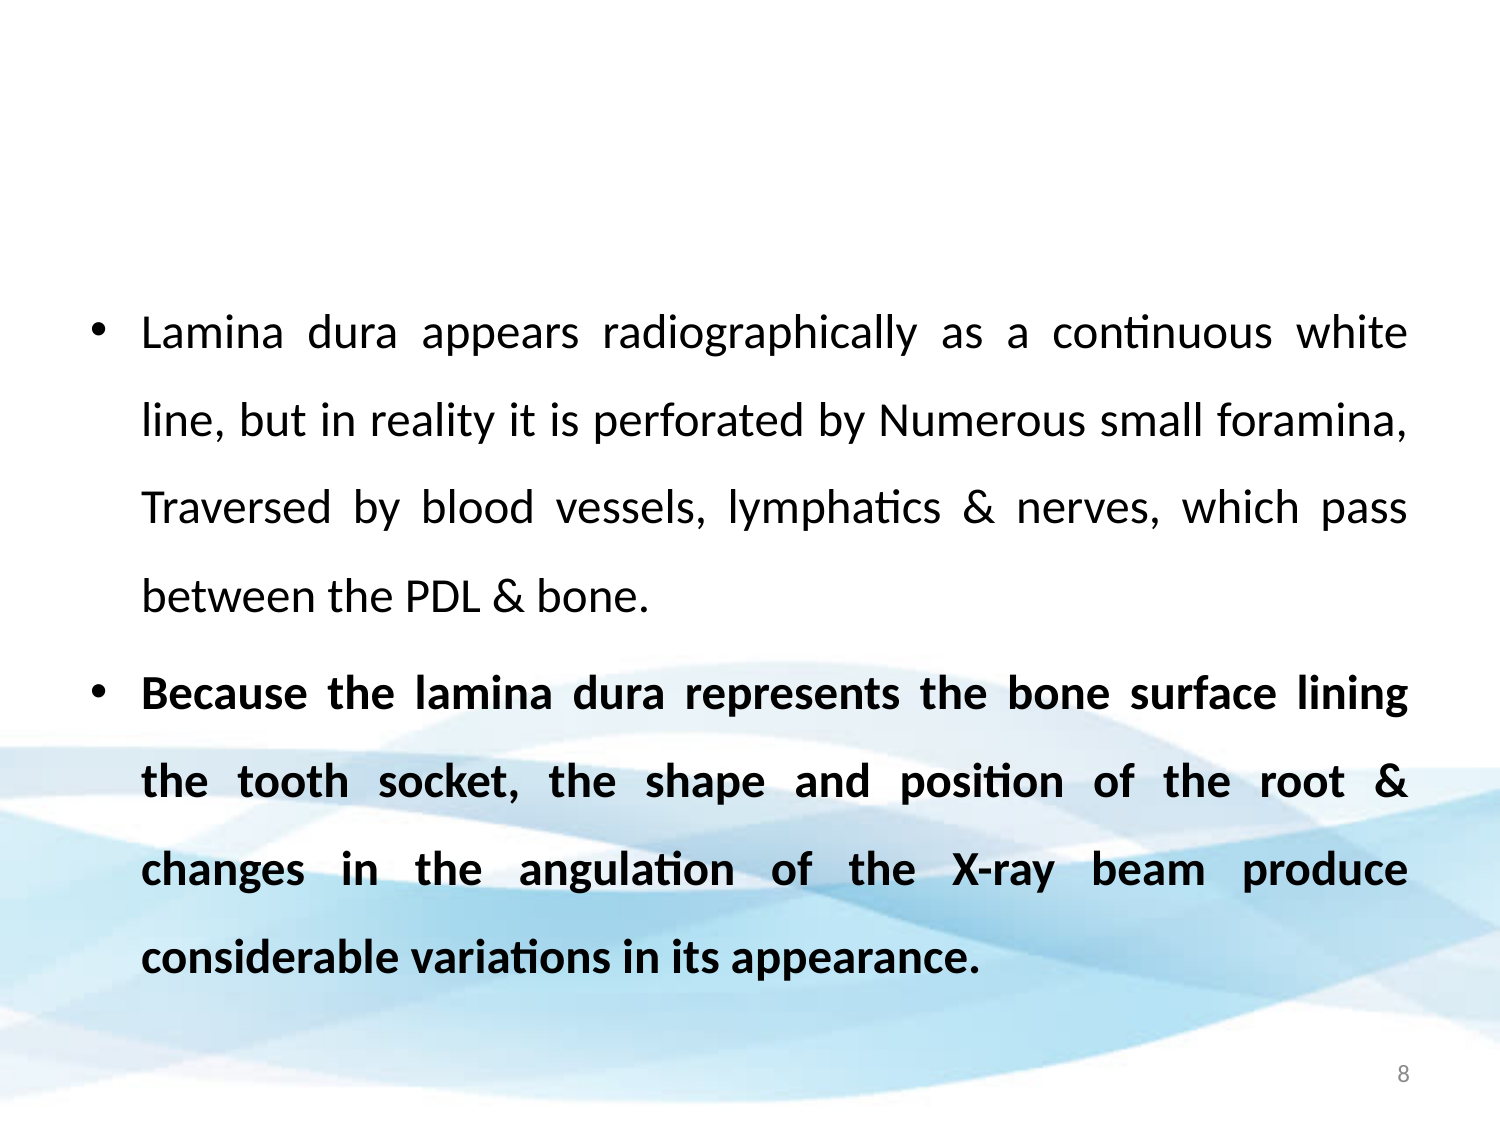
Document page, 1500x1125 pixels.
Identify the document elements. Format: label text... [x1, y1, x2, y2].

list Lamina dura appears radiographically as a continuous white line, but in reality it is perforated by Numerous small foramina, Traversed by blood vessels, lymphatics & nerves, which pass between the PDL & bone. Because the lamina dura represents the bone surface lining the tooth socket, the shape and position of the root & changes in the angulation of the X-ray beam produce considerable variations in its appearance. [75, 262, 1425, 1005]
slide_number 8 [1074, 1042, 1425, 1103]
picture [0, 0, 1500, 1125]
